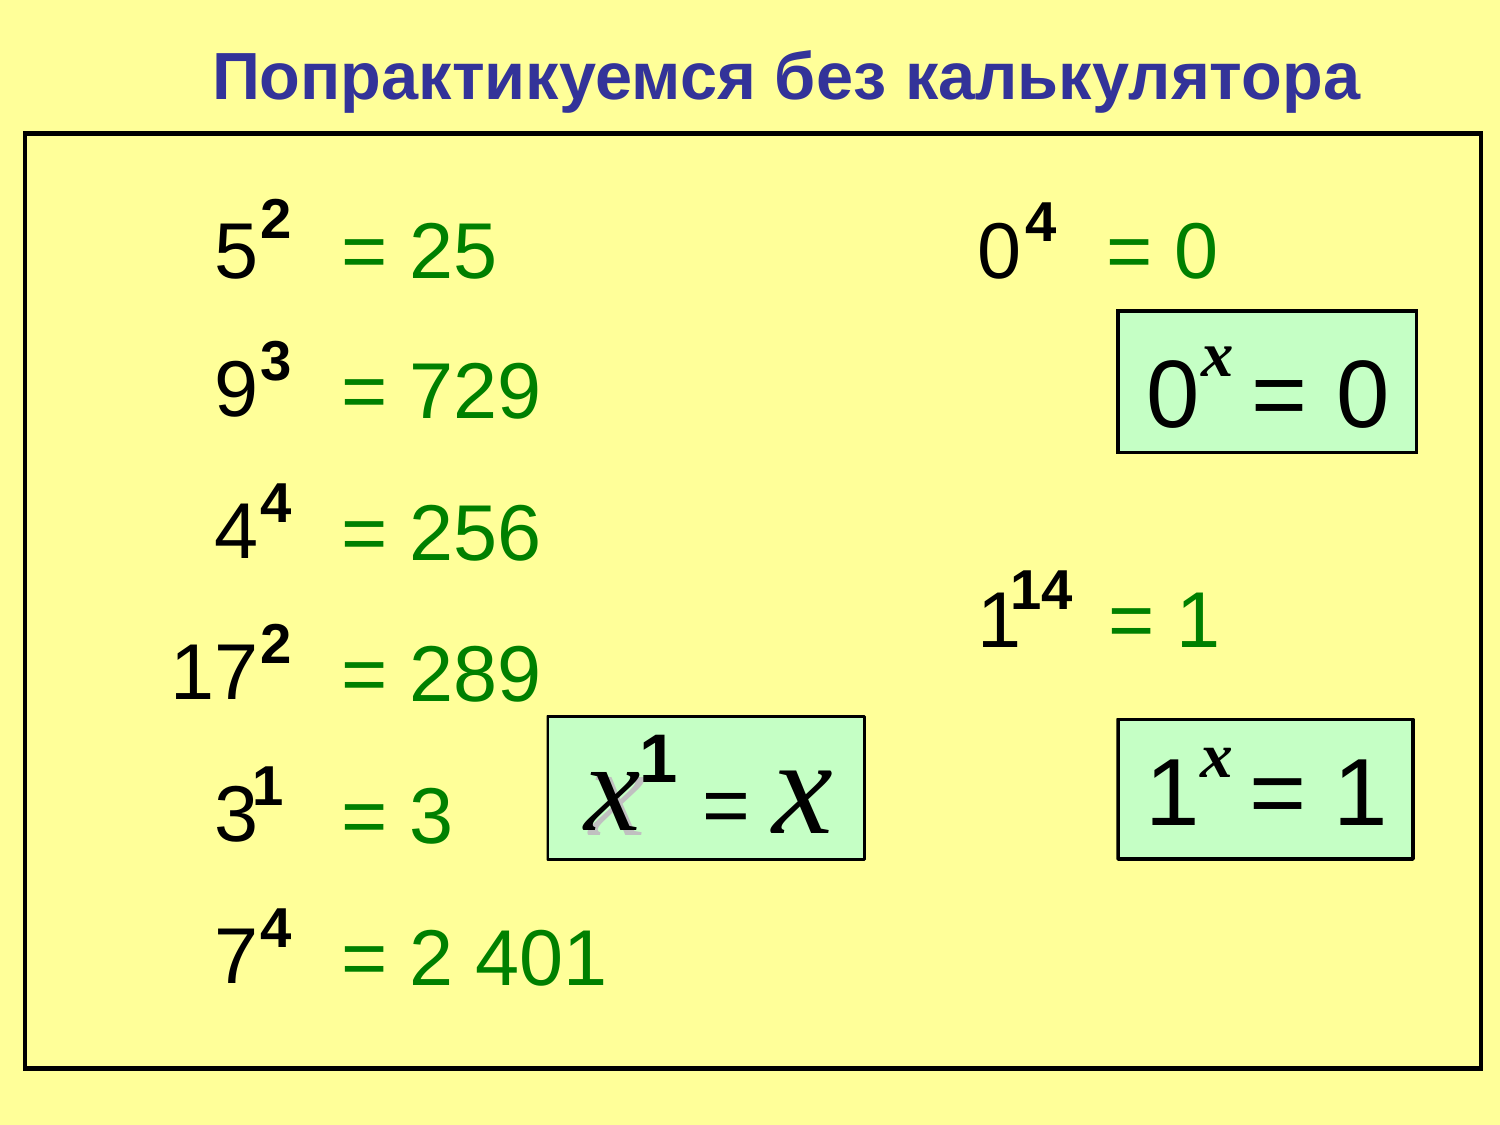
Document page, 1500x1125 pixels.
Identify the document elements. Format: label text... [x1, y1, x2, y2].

text_box 1 [237, 741, 299, 825]
text_box 4 [1010, 177, 1072, 260]
text_box 3 [245, 316, 307, 400]
text_box = 3 [326, 757, 469, 867]
text_box 2 [245, 600, 307, 683]
text_box = 289 [326, 615, 557, 726]
text_box = 25 [326, 192, 513, 303]
text_box 7 [199, 896, 274, 1007]
picture [546, 697, 869, 873]
text_box 4 [245, 458, 307, 541]
text_box 3 [199, 754, 274, 865]
text_box = 0 [1091, 192, 1234, 303]
text_box 1 [962, 561, 1036, 671]
text_box 14 [995, 546, 1088, 629]
text_box 9 [199, 329, 274, 440]
text_box 4 [245, 883, 307, 966]
text_box 17 [155, 613, 274, 724]
text_box [24, 133, 1482, 1069]
picture [1116, 717, 1418, 864]
text_box Попрактикуемся без калькулятора [197, 25, 1376, 121]
text_box = 256 [326, 473, 557, 584]
text_box = 1 [1093, 561, 1236, 671]
text_box 4 [199, 471, 274, 582]
text_box = 2 401 [326, 898, 623, 1009]
text_box = 729 [326, 332, 557, 442]
text_box 0 [962, 192, 1036, 303]
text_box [1116, 308, 1421, 457]
